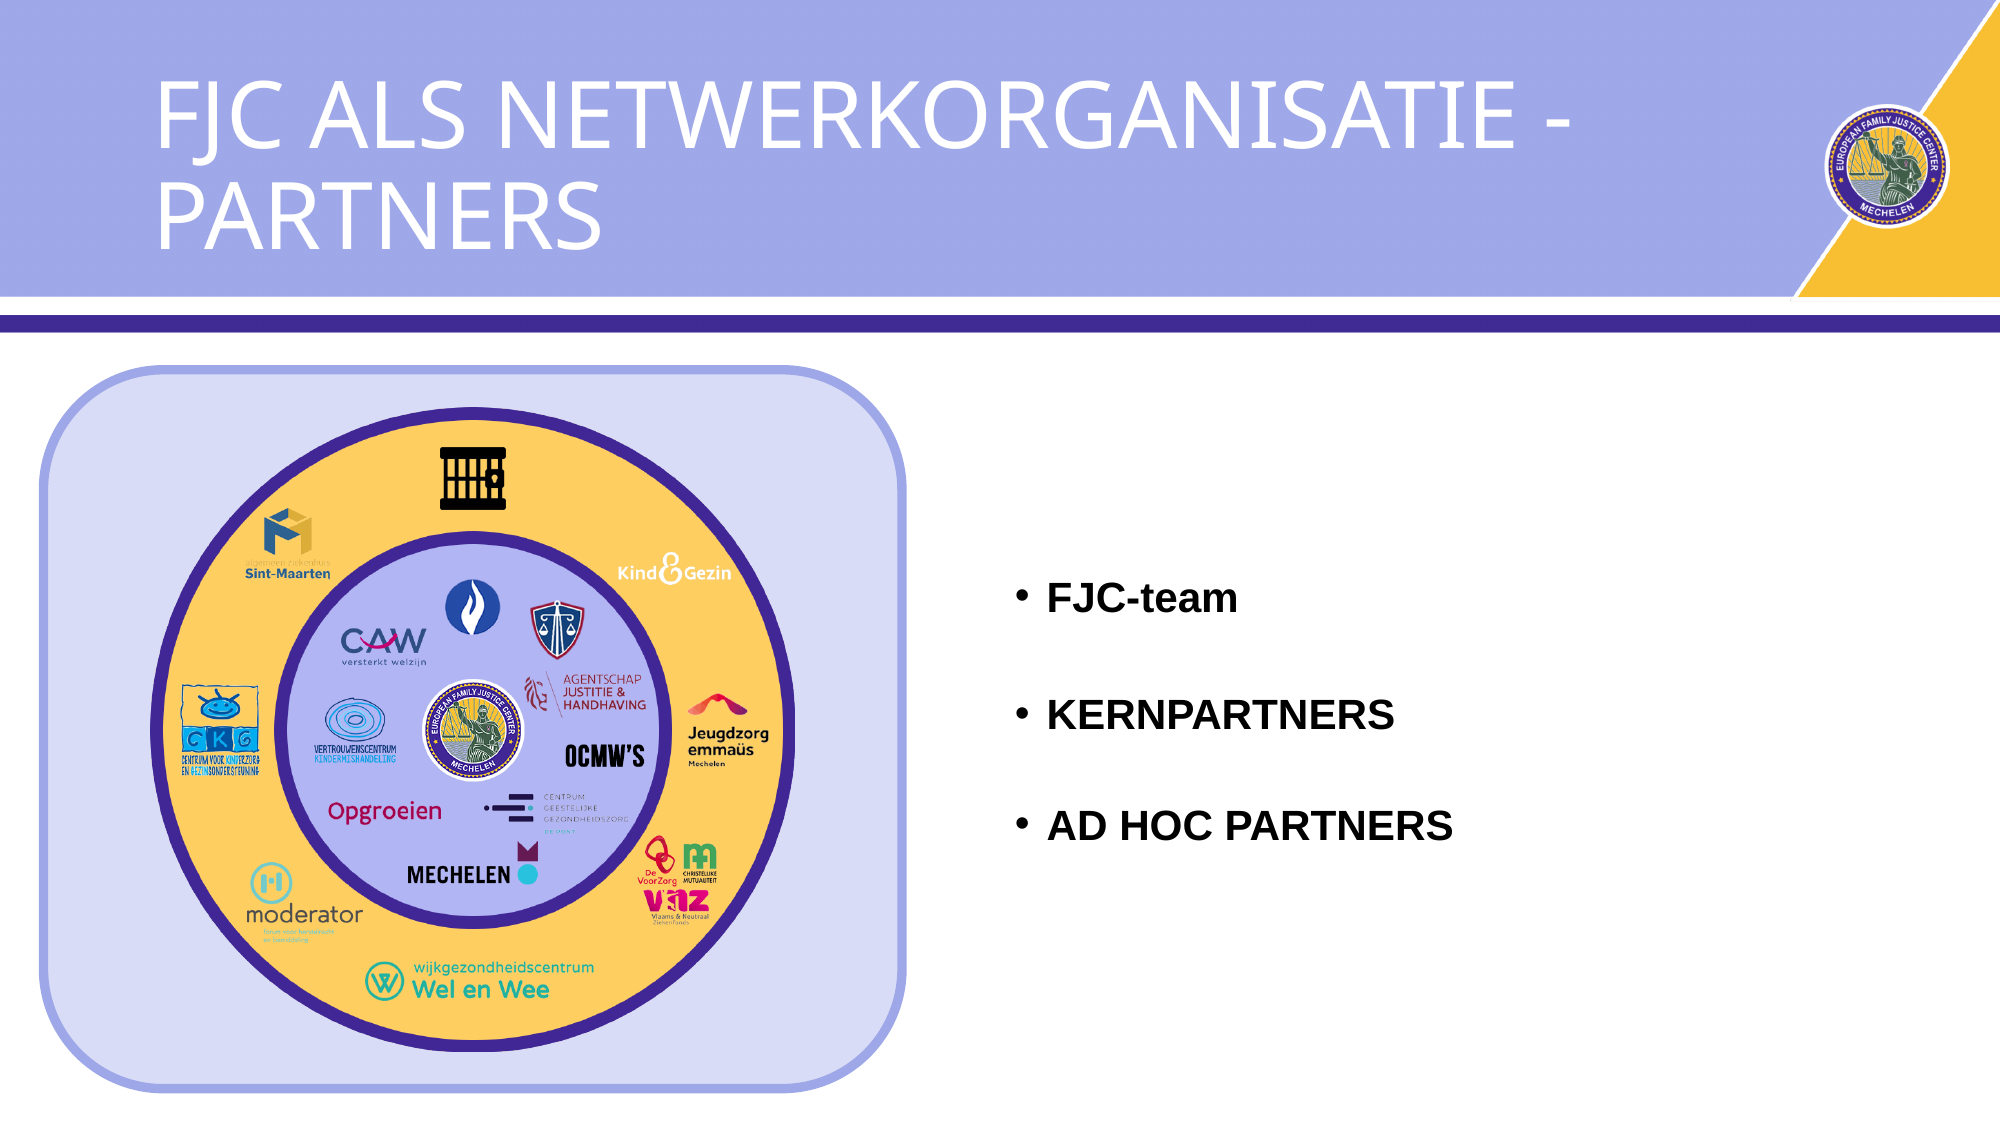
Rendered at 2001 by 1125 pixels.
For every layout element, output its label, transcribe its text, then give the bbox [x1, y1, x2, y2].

list FJC-team KERNPARTNERS AD HOC PARTNERS [999, 562, 1957, 858]
text_box [42, 368, 904, 1090]
title FJC ALS NETWERKORGANISATIE - PARTNERS [137, 59, 1863, 278]
picture [150, 407, 795, 1052]
picture [0, 0, 2000, 334]
